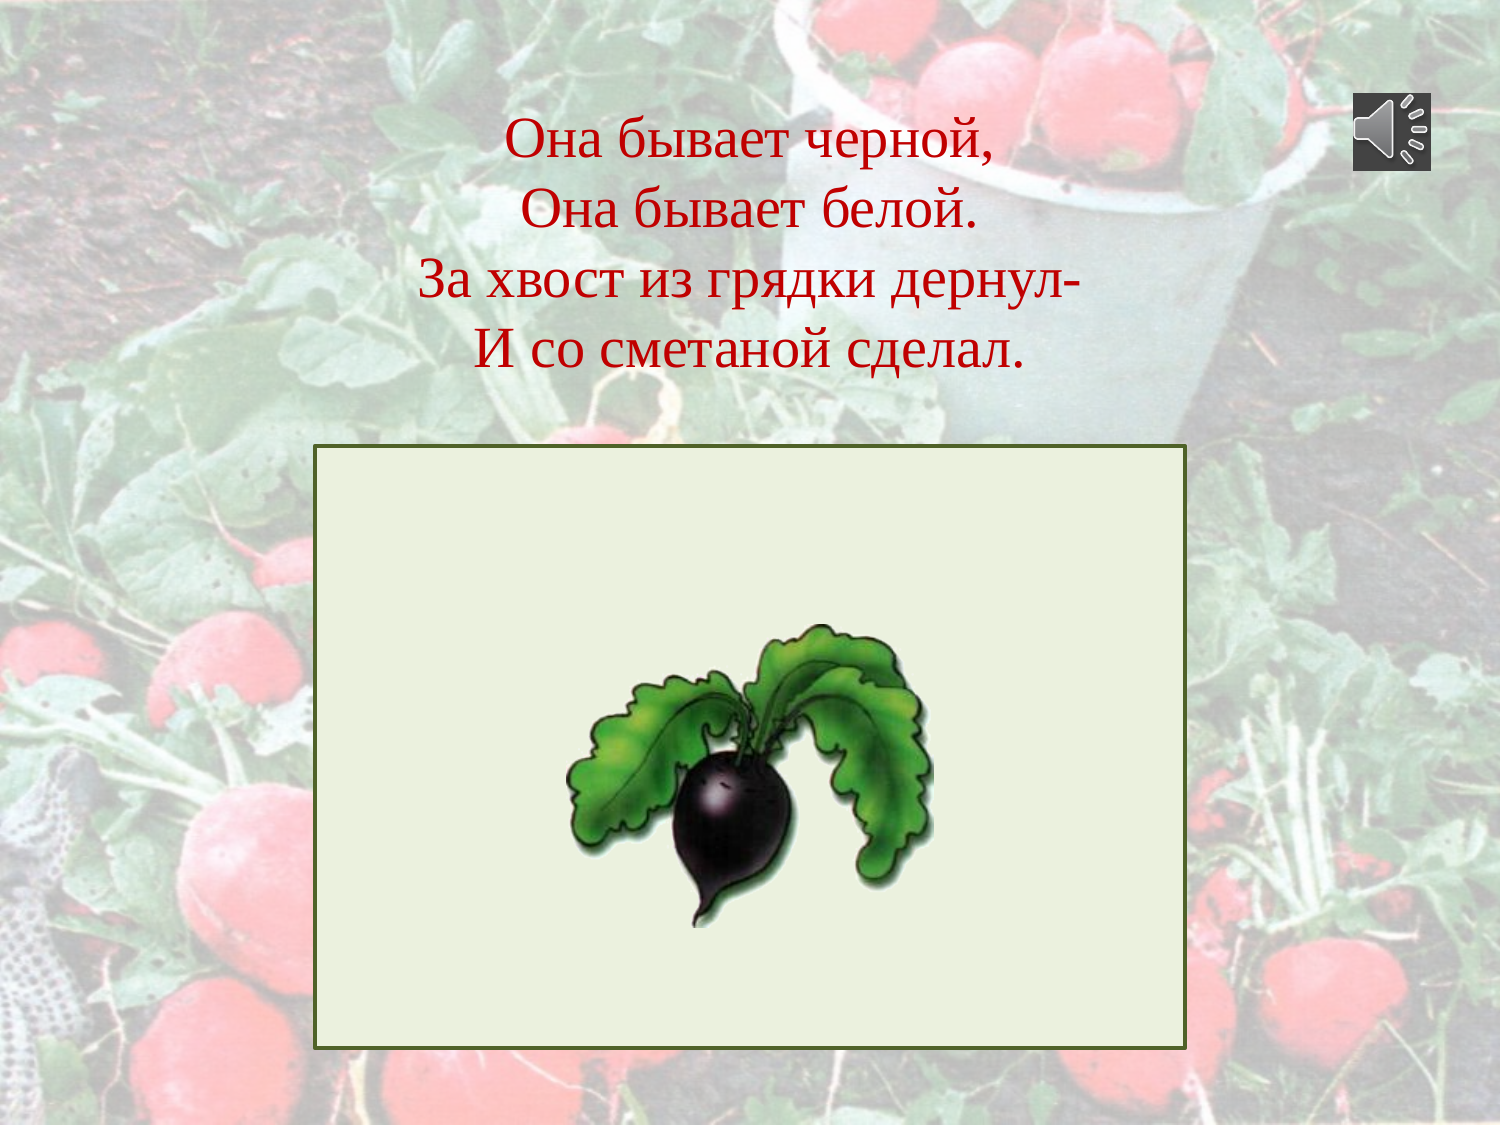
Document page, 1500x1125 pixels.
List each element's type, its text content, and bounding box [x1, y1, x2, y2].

picture [565, 623, 934, 928]
text_box Она бывает черной, Она бывает белой. За хвост из грядки дернул- И со сметаной сделал. [402, 91, 1098, 387]
text_box [313, 444, 1187, 1050]
picture [1352, 91, 1433, 172]
